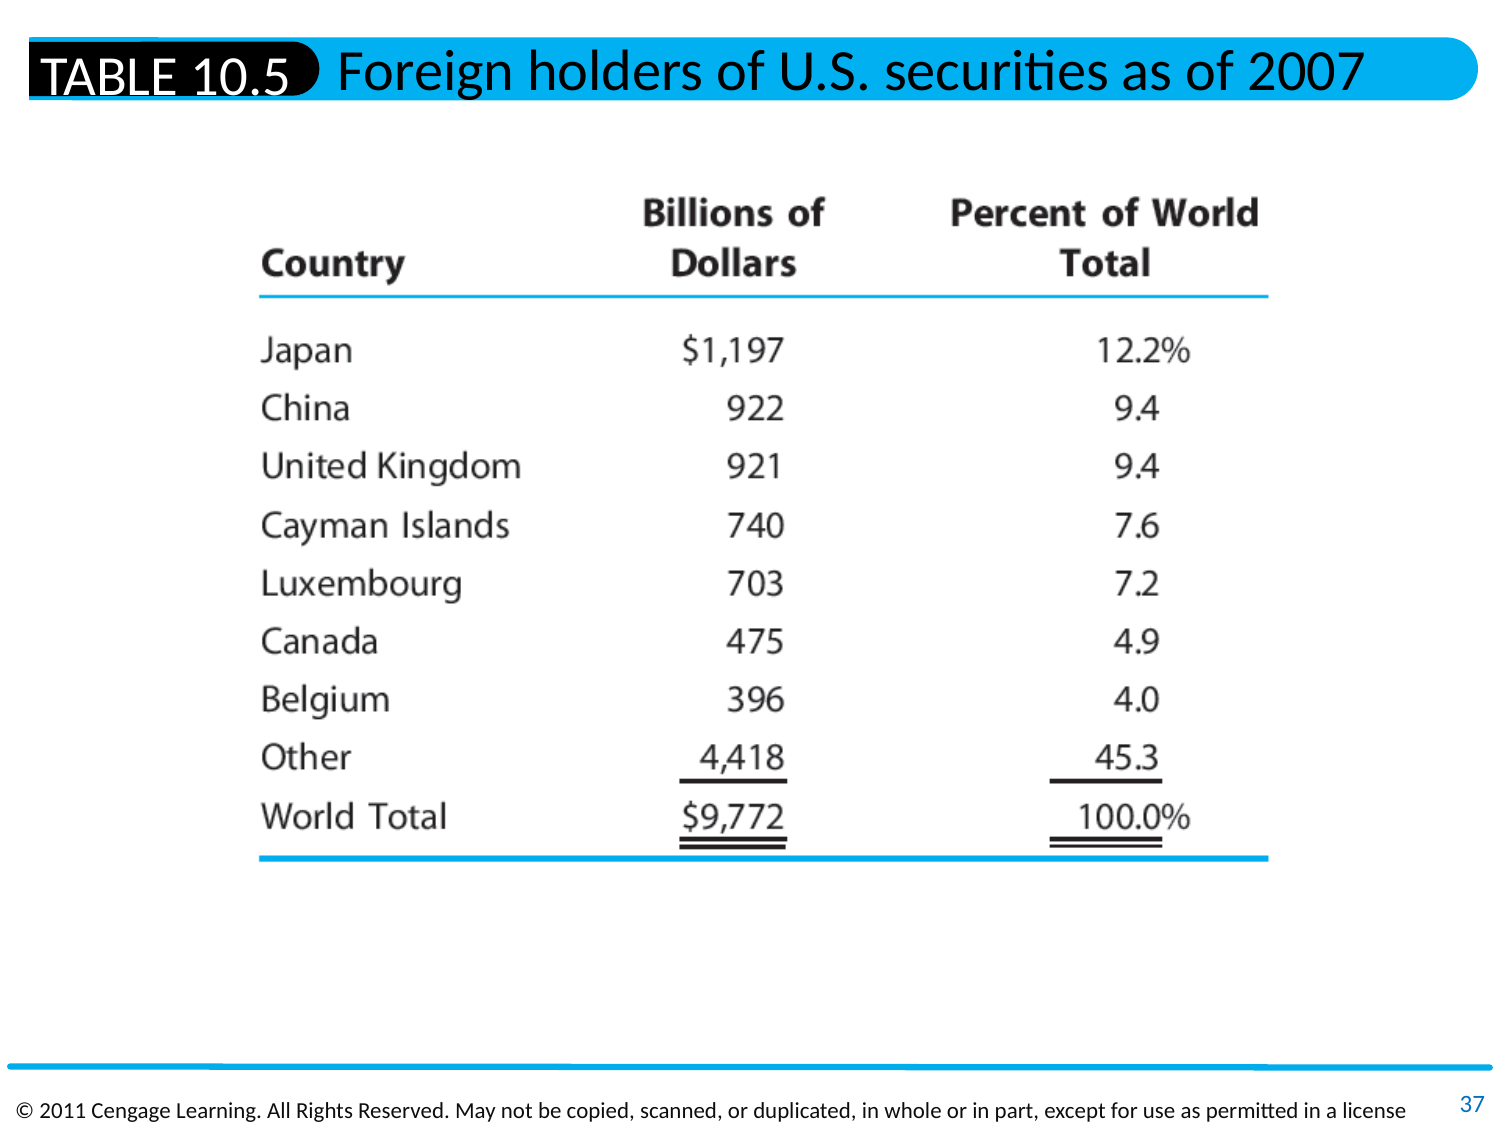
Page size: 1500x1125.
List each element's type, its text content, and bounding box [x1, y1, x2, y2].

slide_number 37 [1425, 1065, 1500, 1125]
picture [224, 170, 1276, 873]
list TABLE 10.5 [25, 31, 328, 115]
footer © 2011 Cengage Learning. All Rights Reserved. May not be copied, scanned, or duplicated, in whole or in part, except for use as permitted in a license distributed with a certain product or service or otherwise on a password‐protected website for classroom use [0, 1070, 1425, 1125]
title Foreign holders of U.S. securities as of 2007 [328, 38, 1500, 97]
